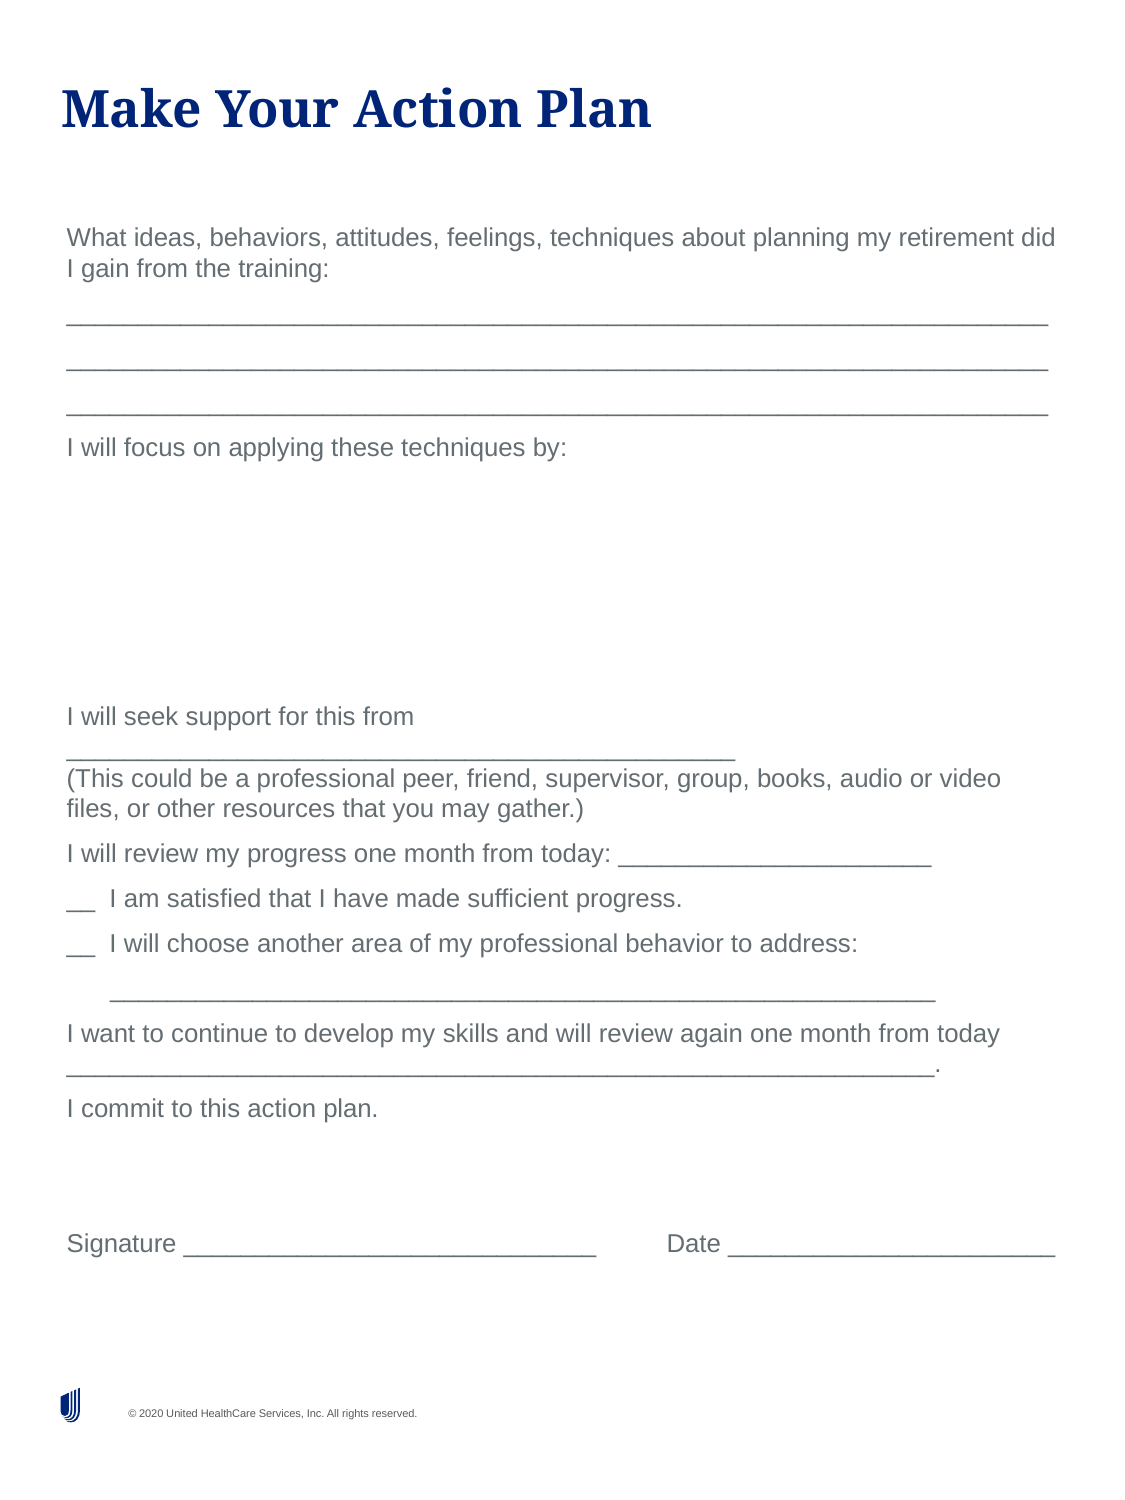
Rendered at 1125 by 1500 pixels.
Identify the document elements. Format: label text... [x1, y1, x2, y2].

title Make Your Action Plan [46, 68, 1065, 203]
text_box What ideas, behaviors, attitudes, feelings, techniques about planning my retirement did I gain from the training: _____________________________________________________________________ _____________________________________________________________________ _____________________________________________________________________ I will focus on applying these techniques by: I will seek support for this from _______________________________________________ (This could be a professional peer, friend, supervisor, group, books, audio or video files, or other resources that you may gather.) I will review my progress one month from today: ______________________ __ I am satisfied that I have made sufficient progress. __ I will choose another area of my professional behavior to address: __________________________________________________________ I want to continue to develop my skills and will review again one month from today _____________________________________________________________. I commit to this action plan. Signature _____________________________ Date _______________________ [66, 220, 1059, 1258]
